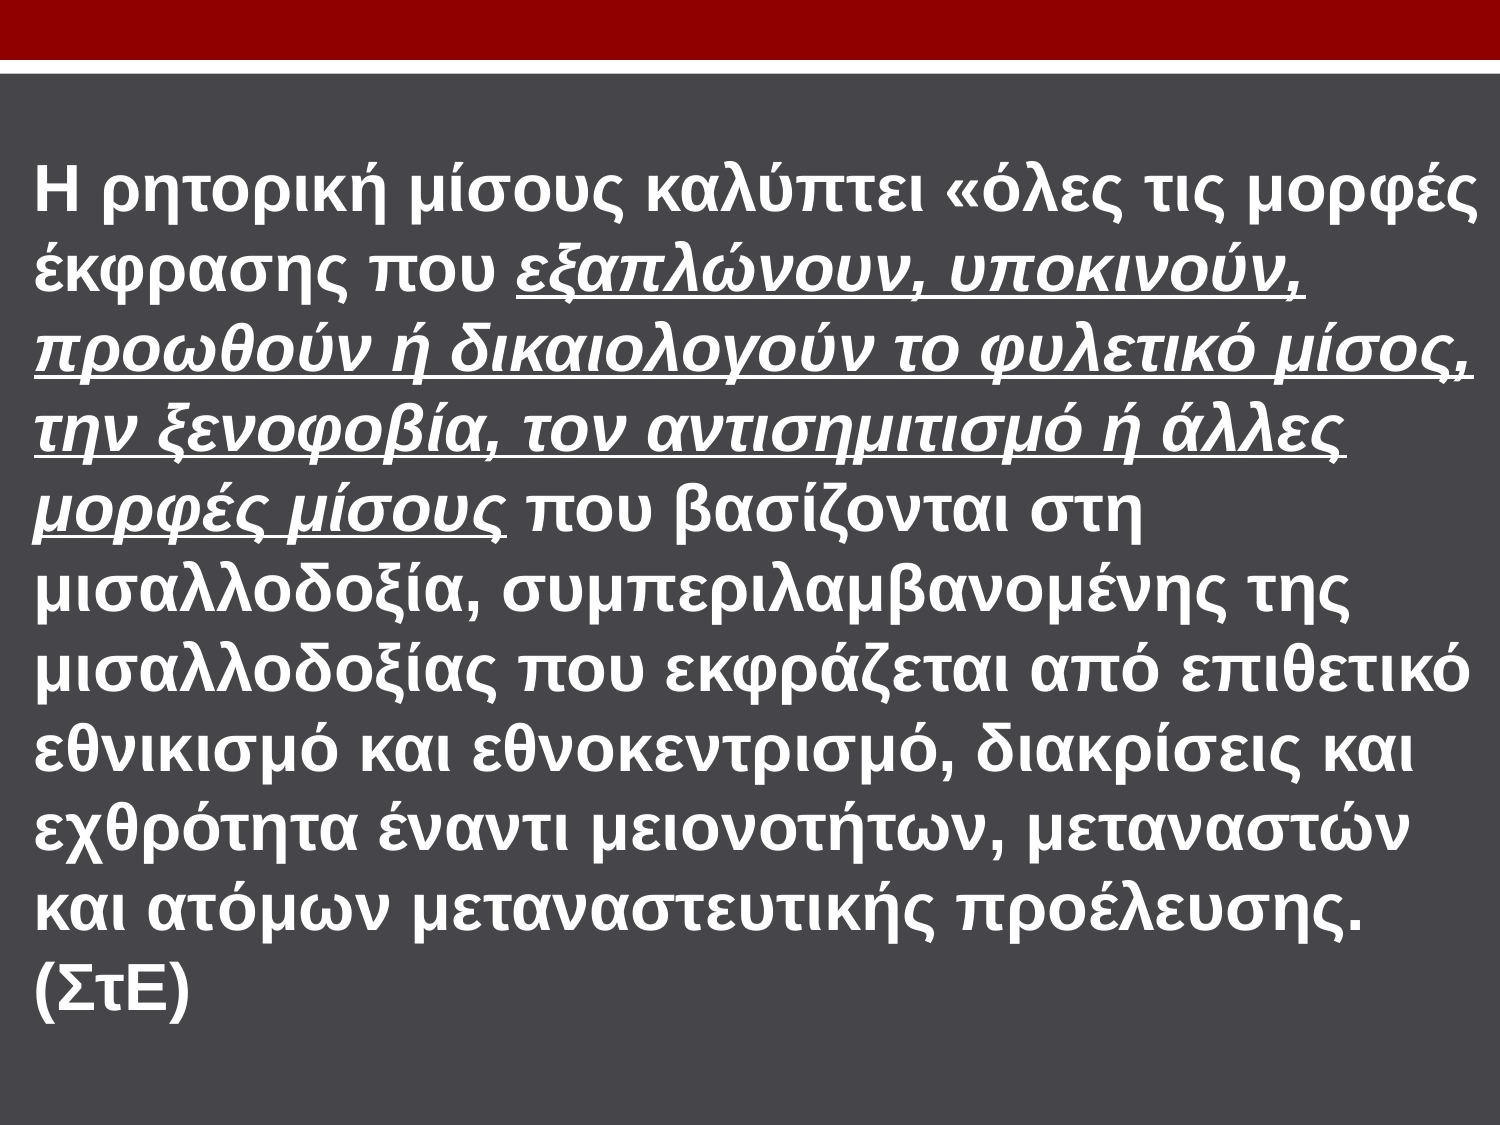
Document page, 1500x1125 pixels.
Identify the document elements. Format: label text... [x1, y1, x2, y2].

text_box Η ρητορική μίσους καλύπτει «όλες τις μορφές έκφρασης που εξαπλώνουν, υποκινούν, προωθούν ή δικαιολογούν το φυλετικό μίσος, την ξενοφοβία, τον αντισημιτισμό ή άλλες μορφές μίσους που βασίζονται στη μισαλλοδοξία, συμπεριλαμβανομένης της μισαλλοδοξίας που εκφράζεται από επιθετικό εθνικισμό και εθνοκεντρισμό, διακρίσεις και εχθρότητα έναντι μειονοτήτων, μεταναστών και ατόμων μεταναστευτικής προέλευσης. (ΣτΕ) [19, 137, 1500, 1032]
